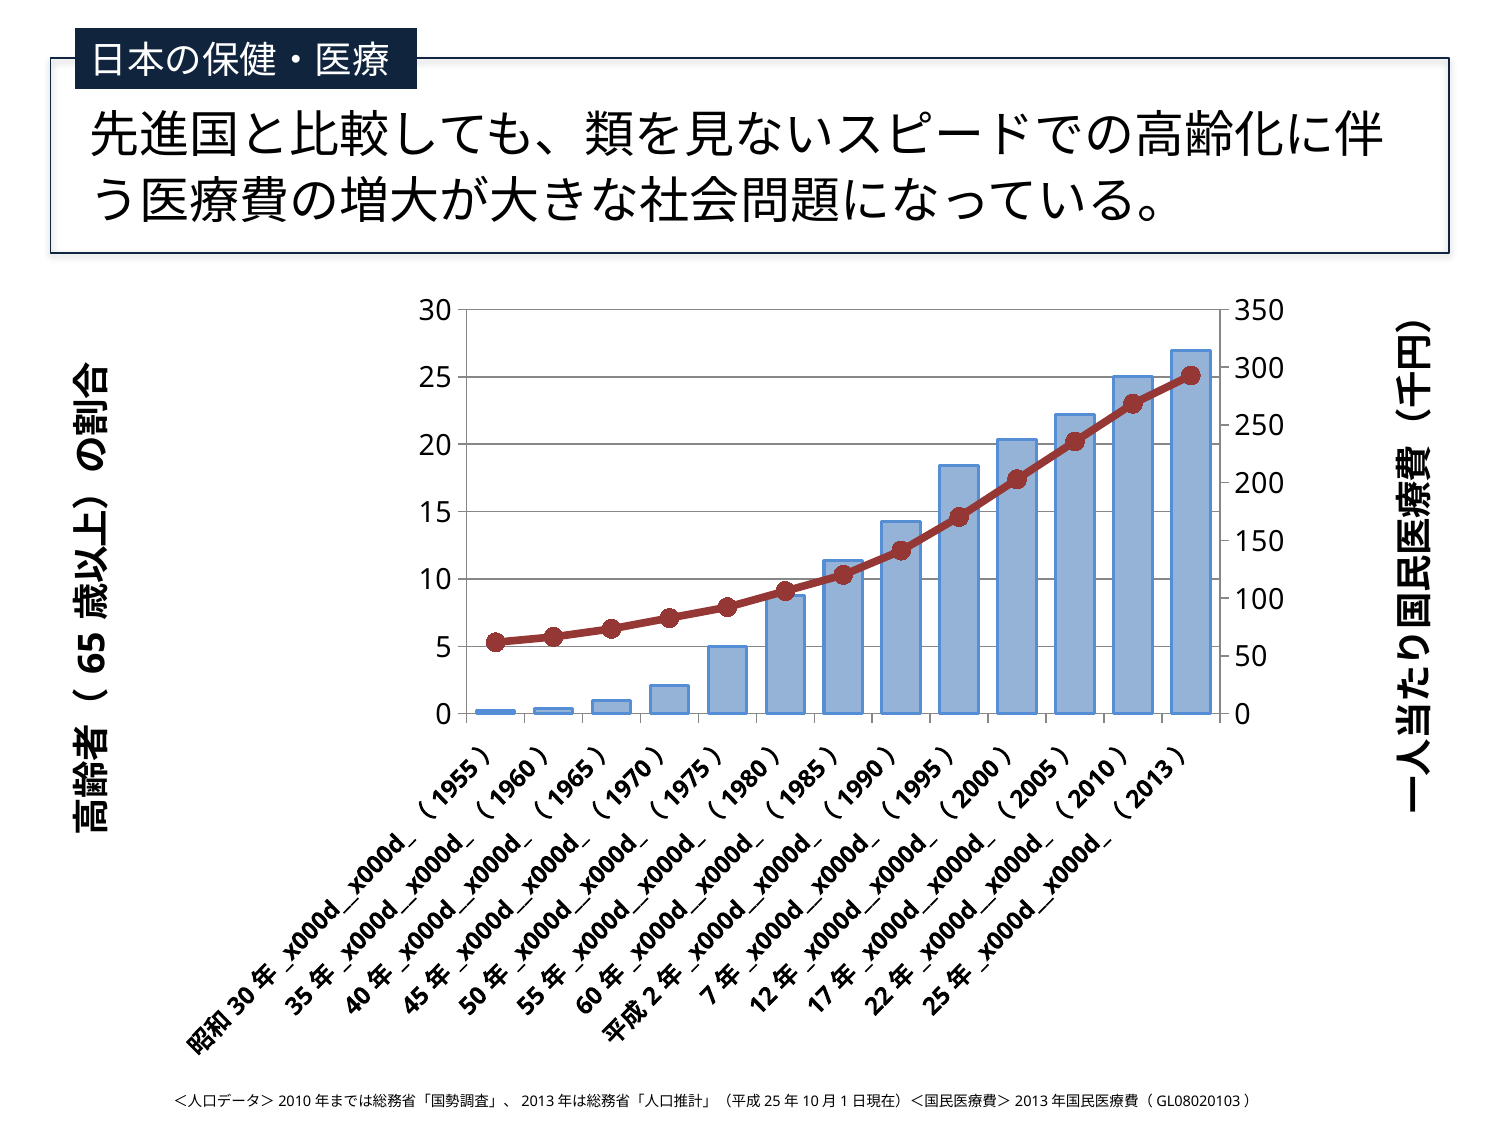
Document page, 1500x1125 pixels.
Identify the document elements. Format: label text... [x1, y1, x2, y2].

text_box ＜人口データ＞2010年までは総務省「国勢調査」、2013年は総務省「人口推計」（平成25年10月1日現在）＜国民医療費＞2013年国民医療費（GL08020103） [130, 1087, 1301, 1117]
text_box 日本の保健・医療 [75, 28, 417, 56]
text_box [50, 57, 1450, 254]
chart [50, 272, 1450, 1079]
